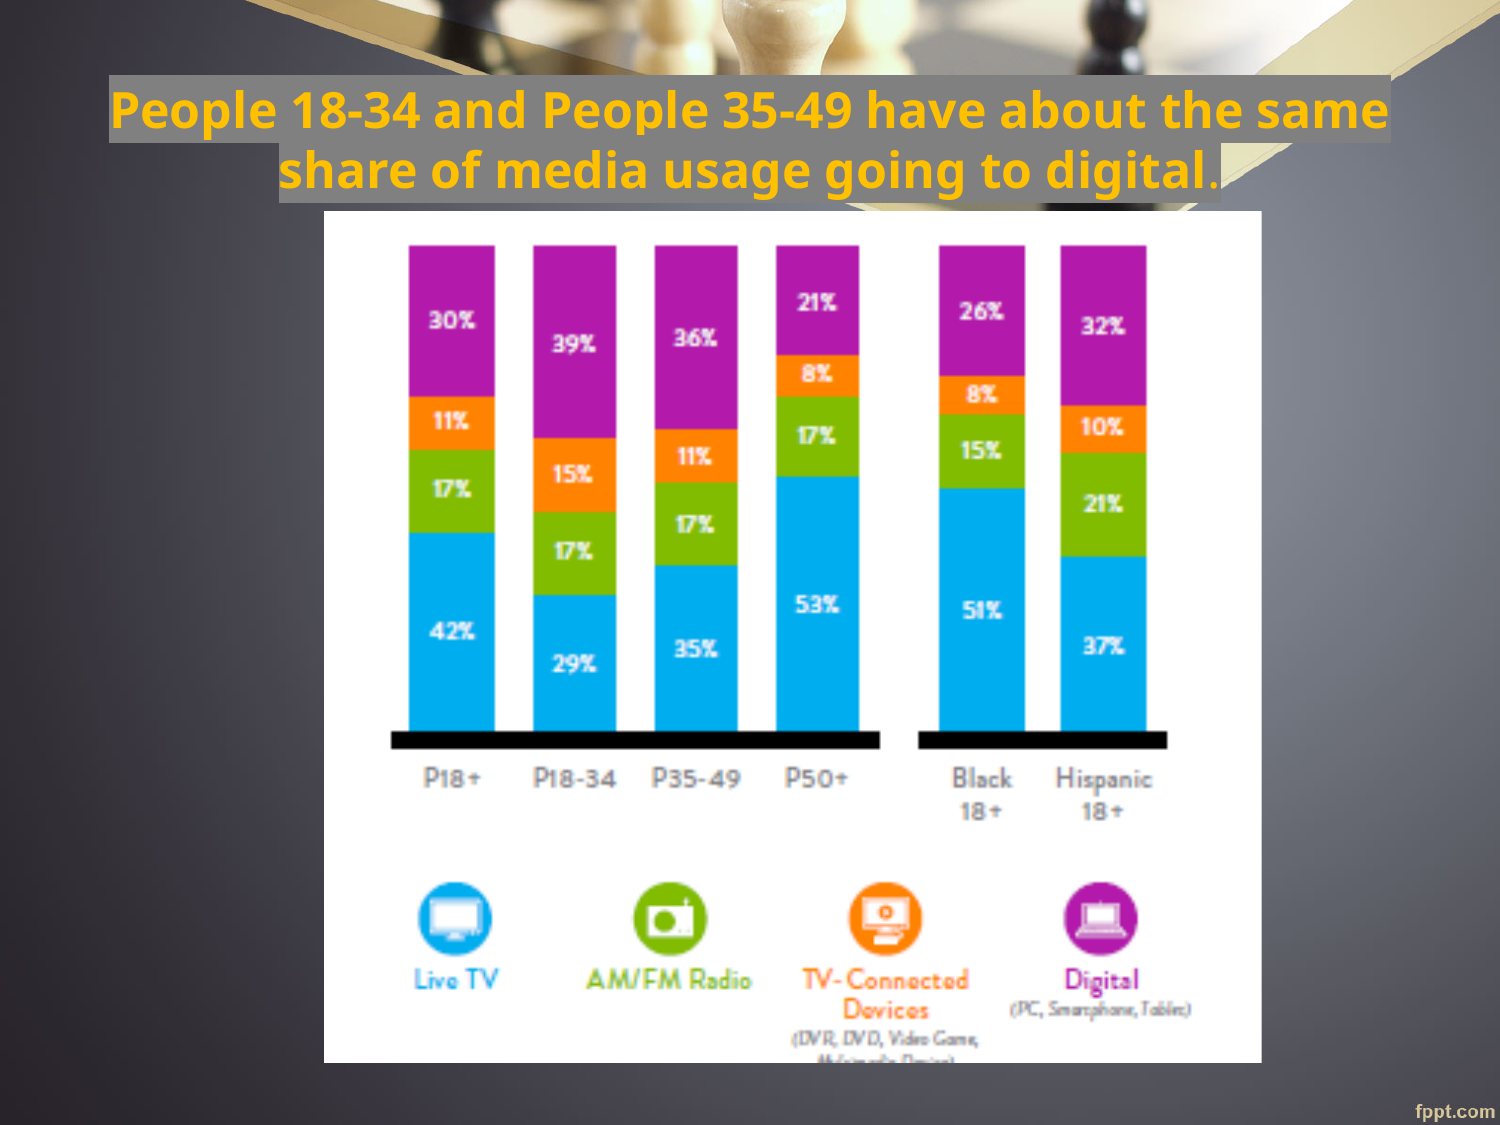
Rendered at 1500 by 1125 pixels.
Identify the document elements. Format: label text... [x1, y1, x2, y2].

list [323, 211, 1262, 1064]
picture [0, 0, 1500, 1125]
title People 18-34 and People 35-49 have about the same share of media usage going to digital. [75, 0, 1425, 337]
